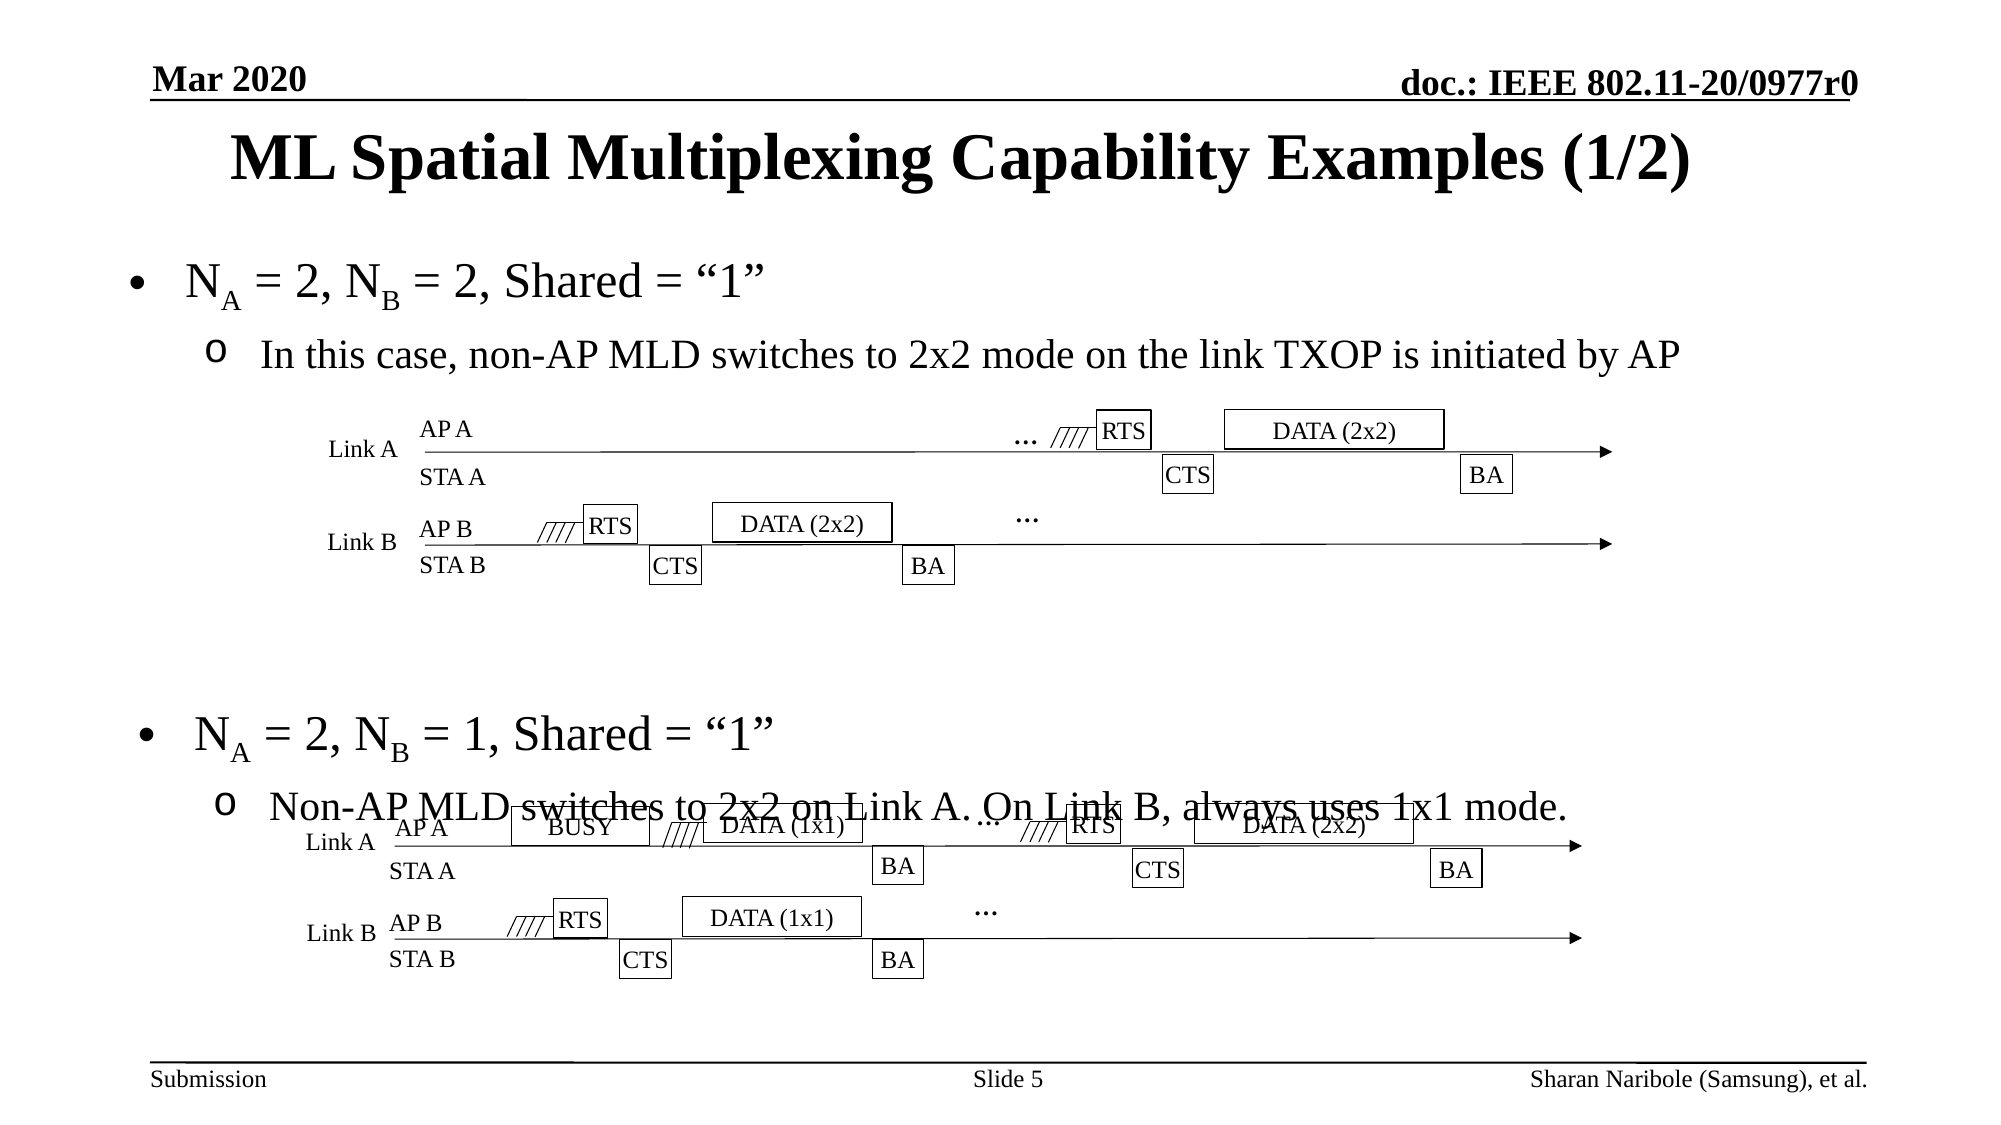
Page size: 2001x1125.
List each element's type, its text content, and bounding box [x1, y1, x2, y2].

text_box RTS [1066, 804, 1121, 844]
text_box BA [872, 948, 924, 979]
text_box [662, 822, 707, 849]
text_box CTS [619, 948, 672, 979]
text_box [506, 916, 554, 938]
footer Sharan Naribole (Samsung), et al. [1171, 1061, 1869, 1093]
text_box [394, 845, 1583, 940]
text_box Link B [306, 916, 372, 956]
text_box DATA (2x2) [1194, 803, 1414, 844]
text_box DATA (1x1) [701, 802, 865, 844]
text_box AP A [394, 811, 460, 845]
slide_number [152, 54, 563, 100]
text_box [1020, 821, 1067, 843]
slide_number Slide 5 [950, 1061, 1067, 1123]
title ML Spatial Multiplexing Capability Examples (1/2) [112, 65, 1813, 241]
text_box … [976, 800, 1031, 841]
list NA = 2, NB = 2, Shared = “1” In this case, non-AP MLD switches to 2x2 mode on the link TXOP is initiated by AP NA = 2, NB = 1, Shared = “1” Non-AP MLD switches to 2x2 on Link A. On Link B, always uses 1x1 mode. [113, 240, 1939, 916]
text_box BUSY [511, 806, 650, 844]
text_box Link A [305, 825, 371, 865]
text_box STA B [389, 942, 455, 982]
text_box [326, 409, 1613, 588]
